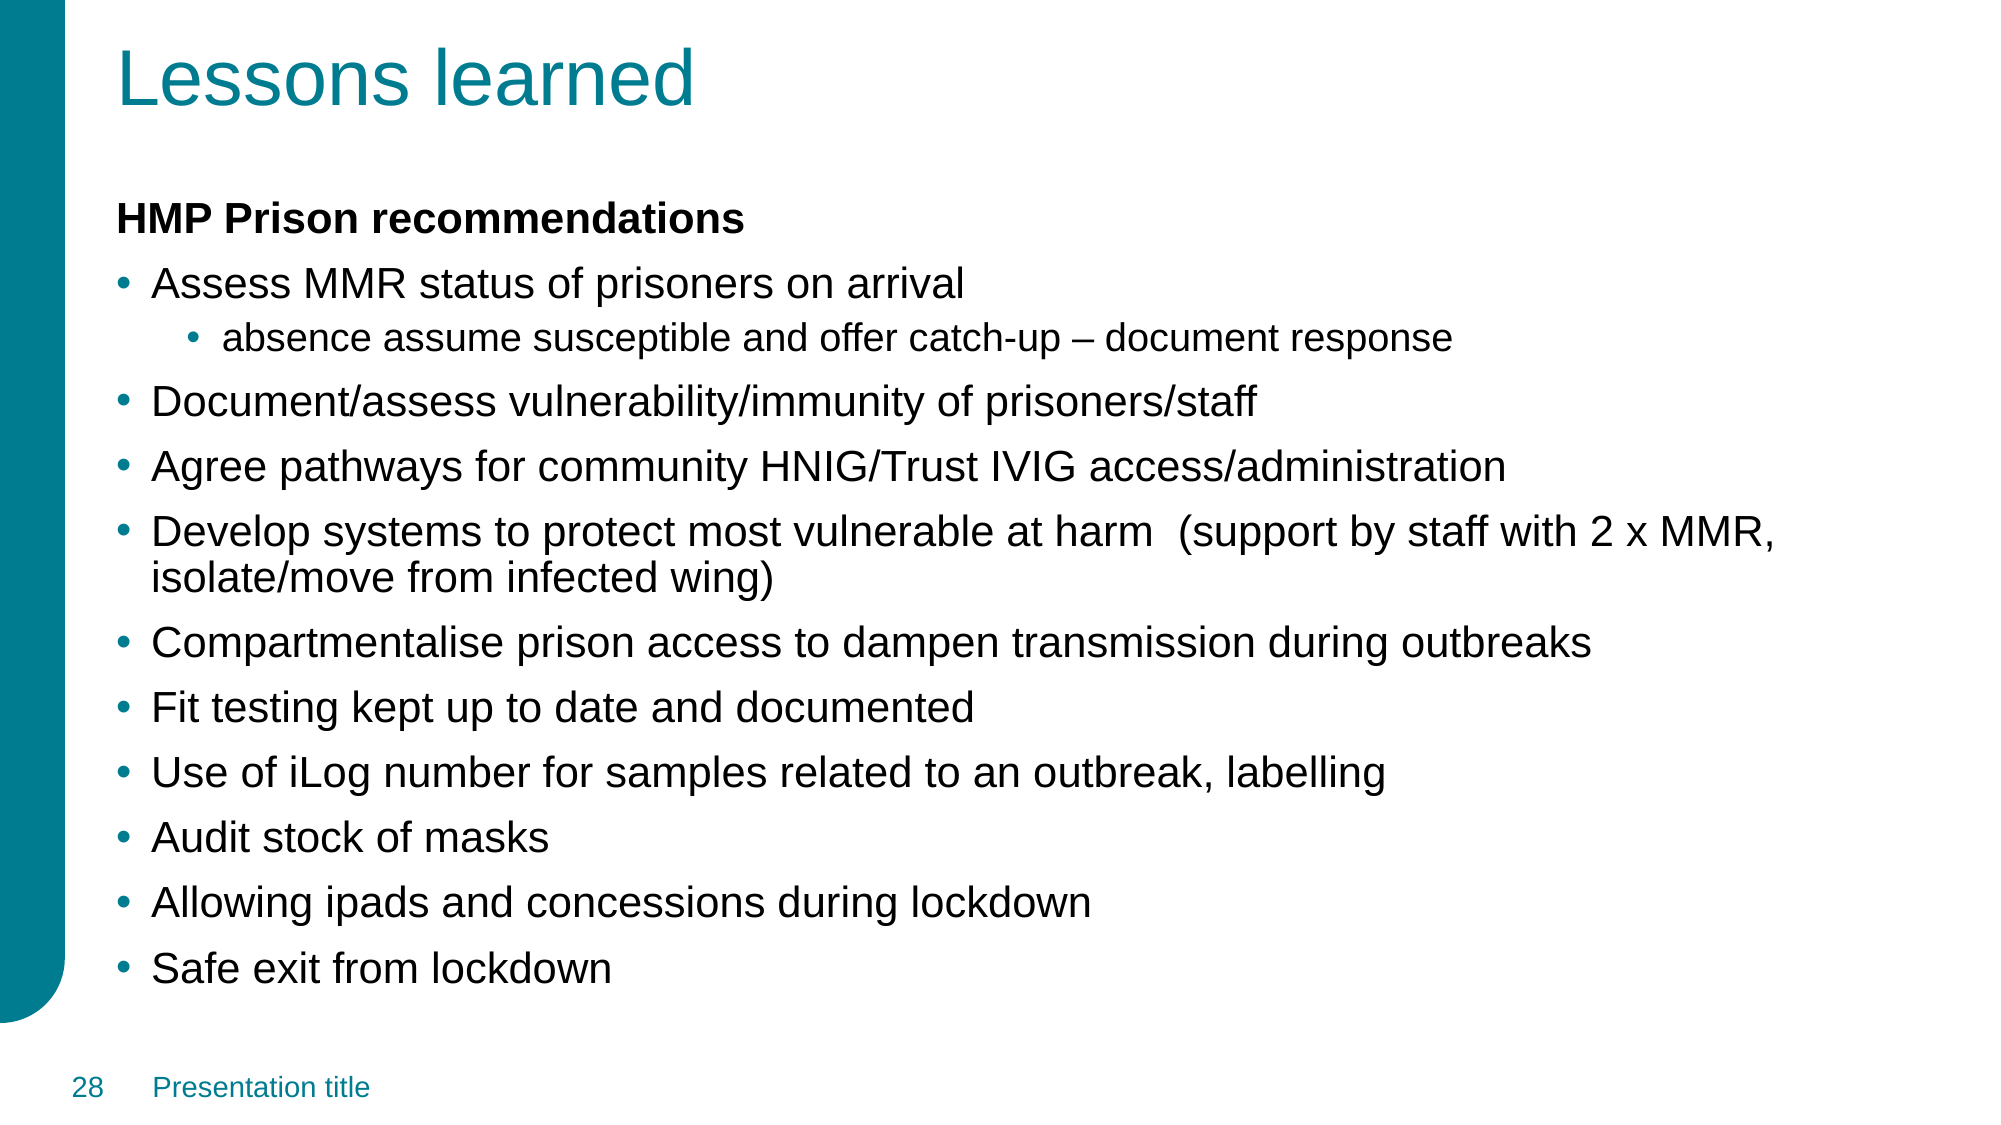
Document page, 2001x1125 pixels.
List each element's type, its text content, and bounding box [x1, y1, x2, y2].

footer Presentation title [137, 1056, 1780, 1116]
list HMP Prison recommendations Assess MMR status of prisoners on arrival absence assume susceptible and offer catch-up – document response Document/assess vulnerability/immunity of prisoners/staff Agree pathways for community HNIG/Trust IVIG access/administration Develop systems to protect most vulnerable at harm (support by staff with 2 x MMR, isolate/move from infected wing) Compartmentalise prison access to dampen transmission during outbreaks Fit testing kept up to date and documented Use of iLog number for samples related to an outbreak, labelling Audit stock of masks Allowing ipads and concessions during lockdown Safe exit from lockdown [101, 188, 1926, 1005]
title Lessons learned [101, 29, 1926, 188]
slide_number 28 [21, 1056, 120, 1117]
